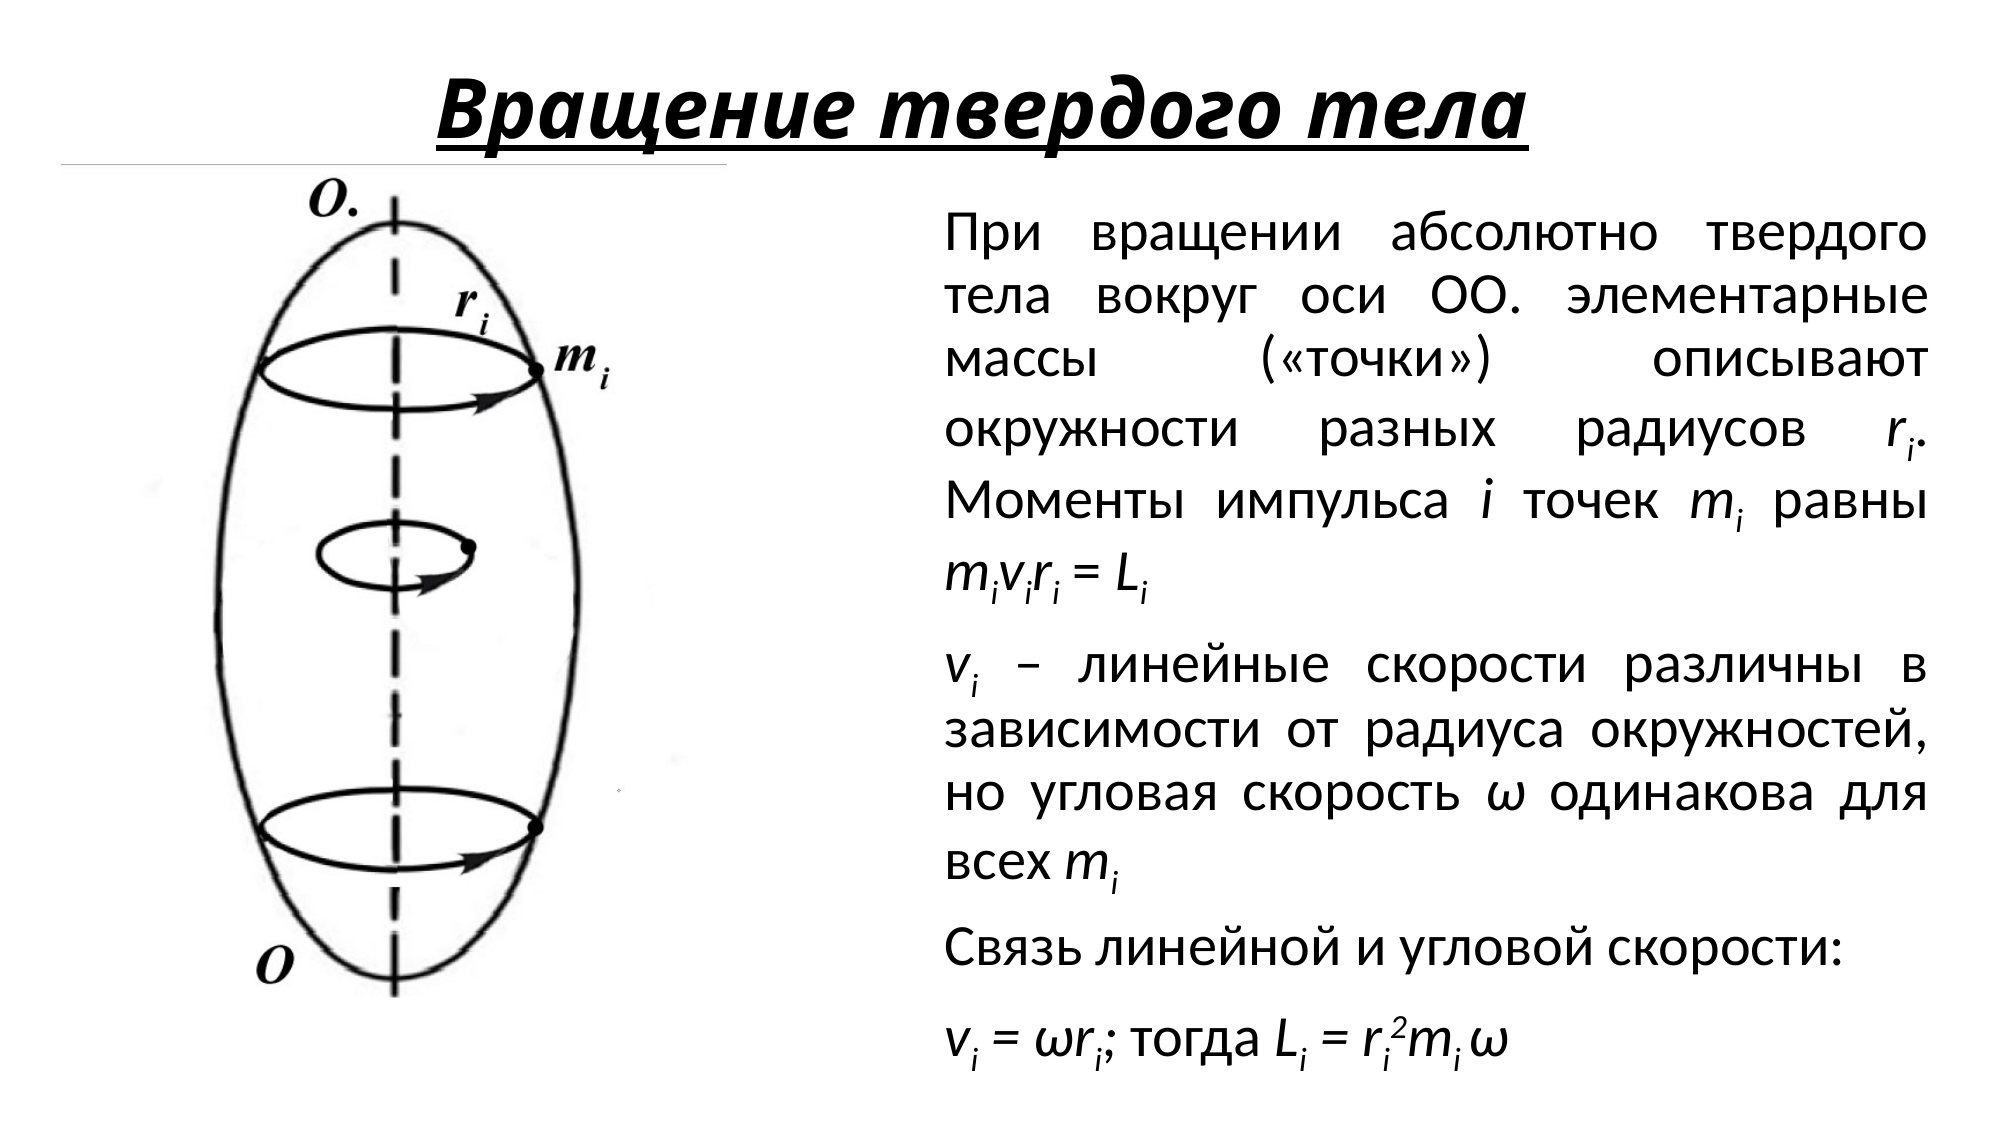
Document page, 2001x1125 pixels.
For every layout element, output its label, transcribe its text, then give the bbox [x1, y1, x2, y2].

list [61, 164, 727, 998]
list При вращении абсолютно твердого тела вокруг оси ОО. элементарные массы («точки») описывают окружности разных радиусов ri. Моменты импульса i точек mi равны miviri = Li vi – линейные скорости различны в зависимости от радиуса окружностей, но угловая скорость ω одинакова для всех mi Связь линейной и угловой скорости: vi = ωri; тогда Li = ri2mi ω [929, 192, 1945, 1052]
title Вращение твердого тела [61, 48, 1904, 165]
